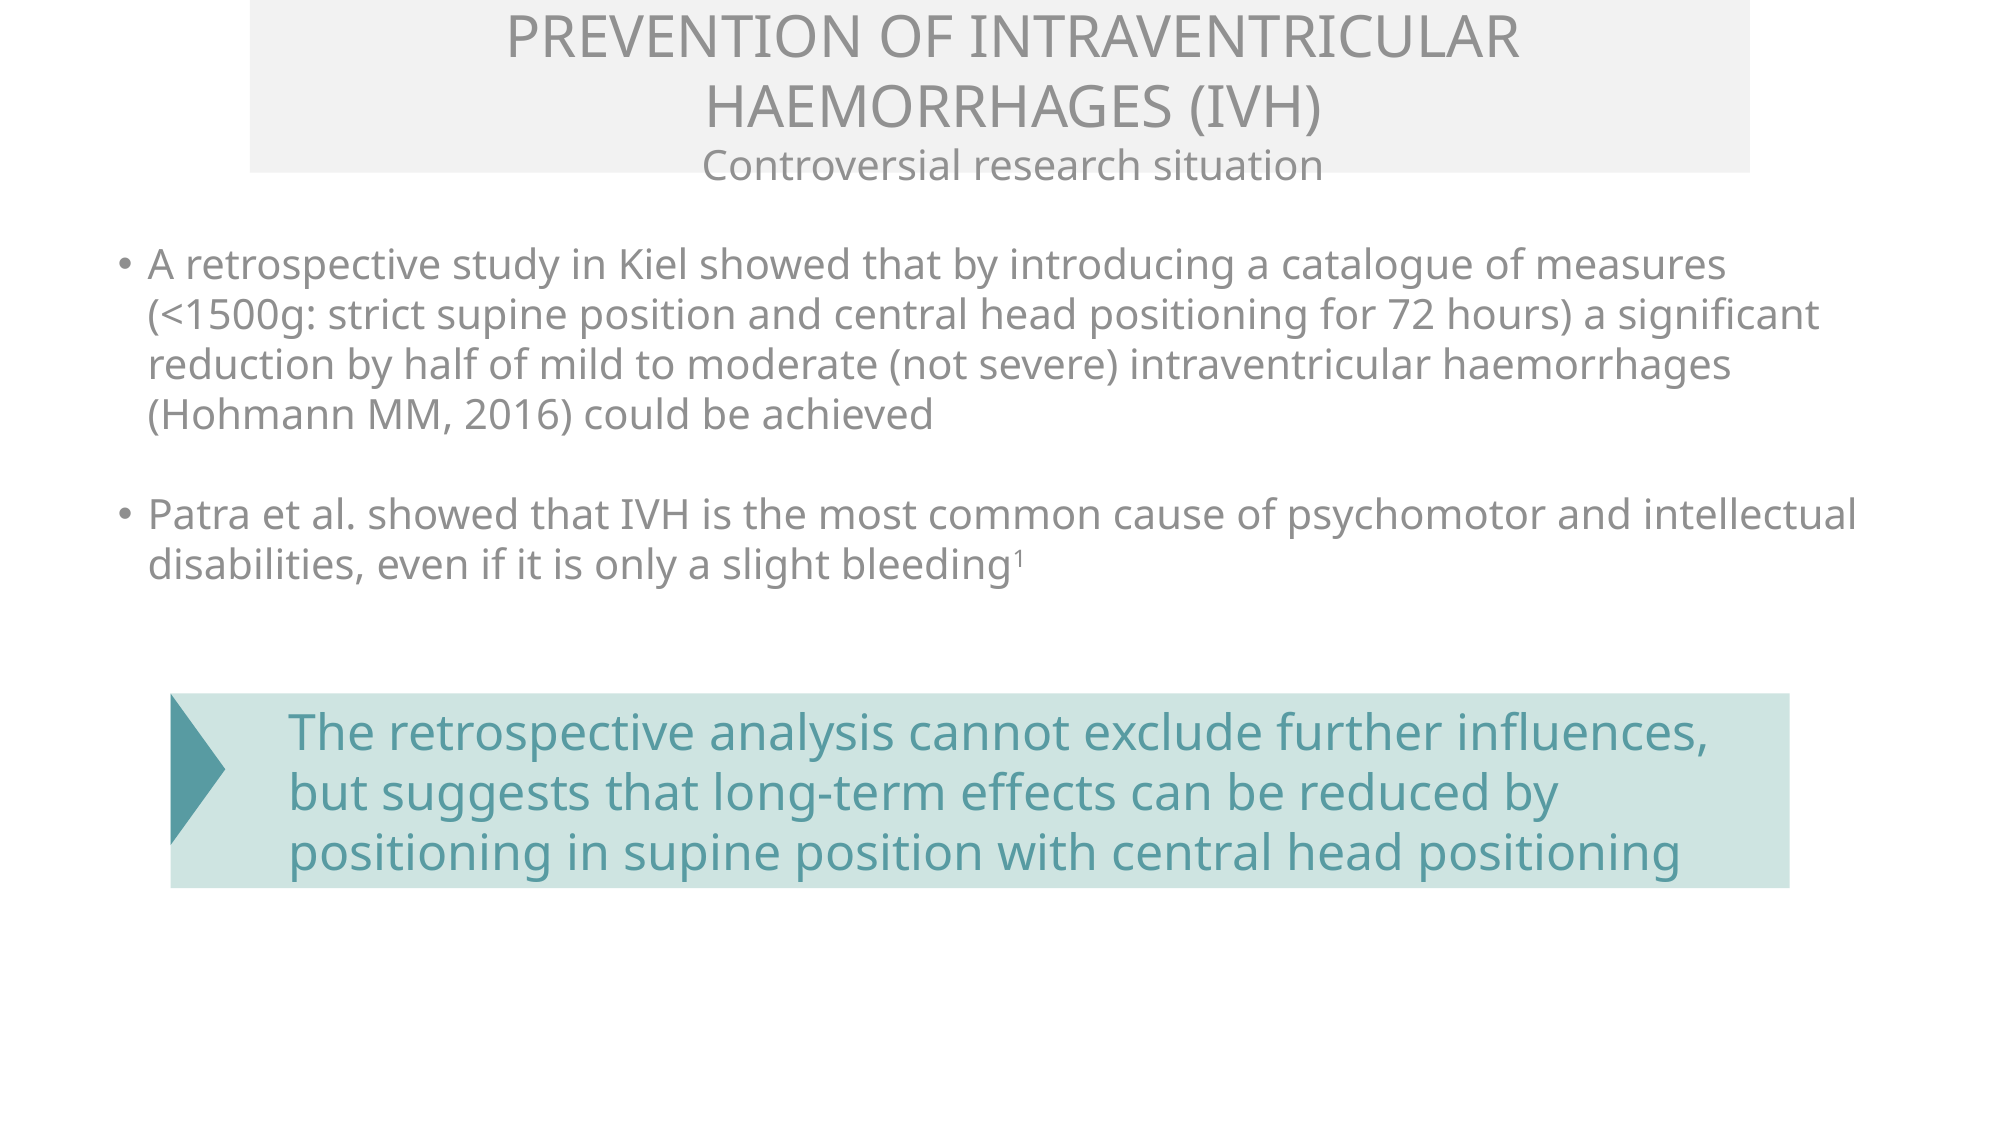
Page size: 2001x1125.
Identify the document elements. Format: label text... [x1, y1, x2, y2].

text_box Prevention of Intraventricular Haemorrhages (IVH) Controversial research situation [249, 0, 1751, 174]
text_box [169, 690, 227, 849]
text_box A retrospective study in Kiel showed that by introducing a catalogue of measures (<1500g: strict supine position and central head positioning for 72 hours) a significant reduction by half of mild to moderate (not severe) intraventricular haemorrhages (Hohmann MM, 2016) could be achieved Patra et al. showed that IVH is the most common cause of psychomotor and intellectual disabilities, even if it is only a slight bleeding1 1Patra K, Wilson-Costello D, Taylor H, Mercuri N, Minich N, Hack M. 2006. Grades I-II intraventricular hemorrhage in extremely low birth weight infants: effects on neurodevelopment. J Pediatr pp. 149:169-73) [29, 230, 1881, 1125]
text_box The retrospective analysis cannot exclude further influences, but suggests that long-term effects can be reduced by positioning in supine position with central head positioning [170, 693, 1790, 889]
